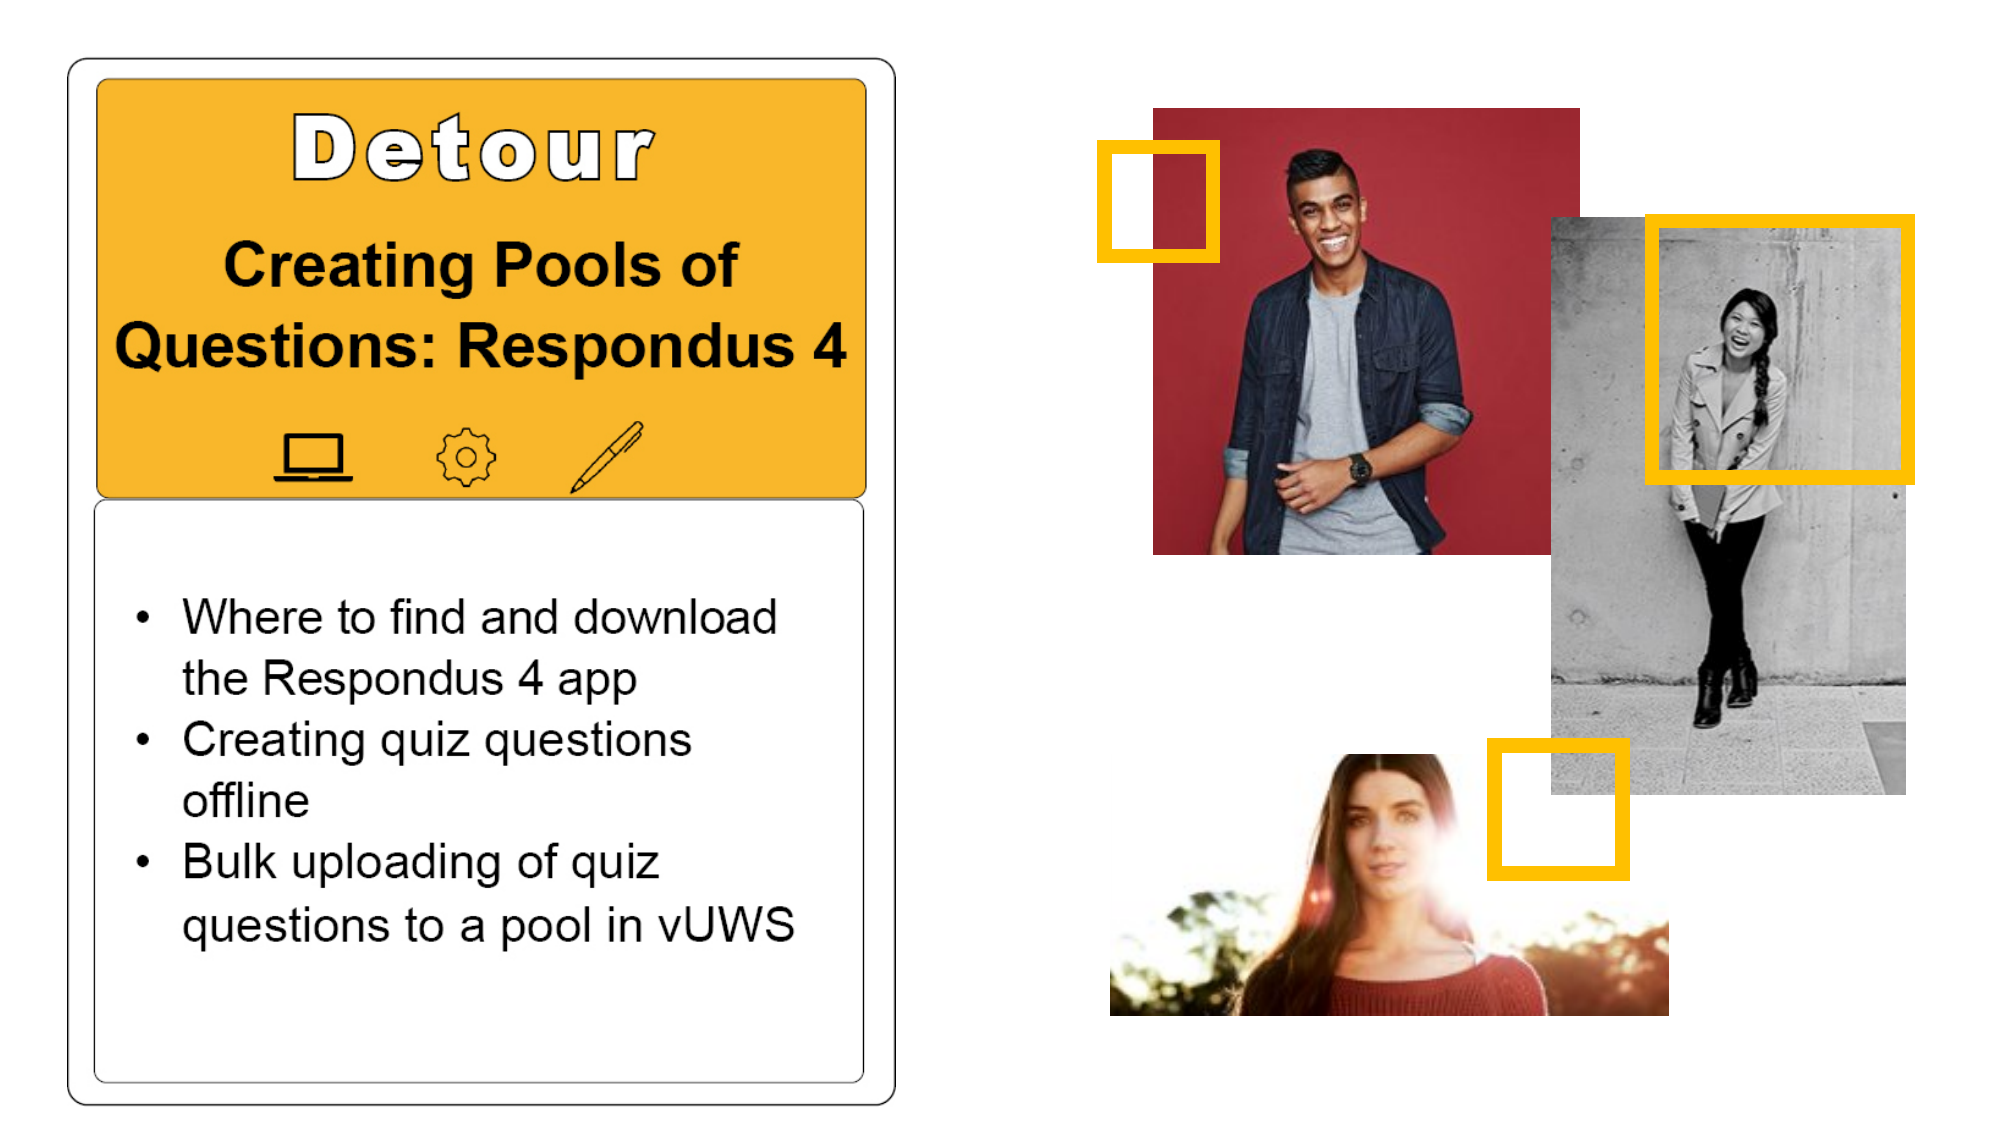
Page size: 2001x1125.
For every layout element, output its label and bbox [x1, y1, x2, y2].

text_box [1104, 108, 1909, 1016]
picture [67, 51, 896, 1108]
